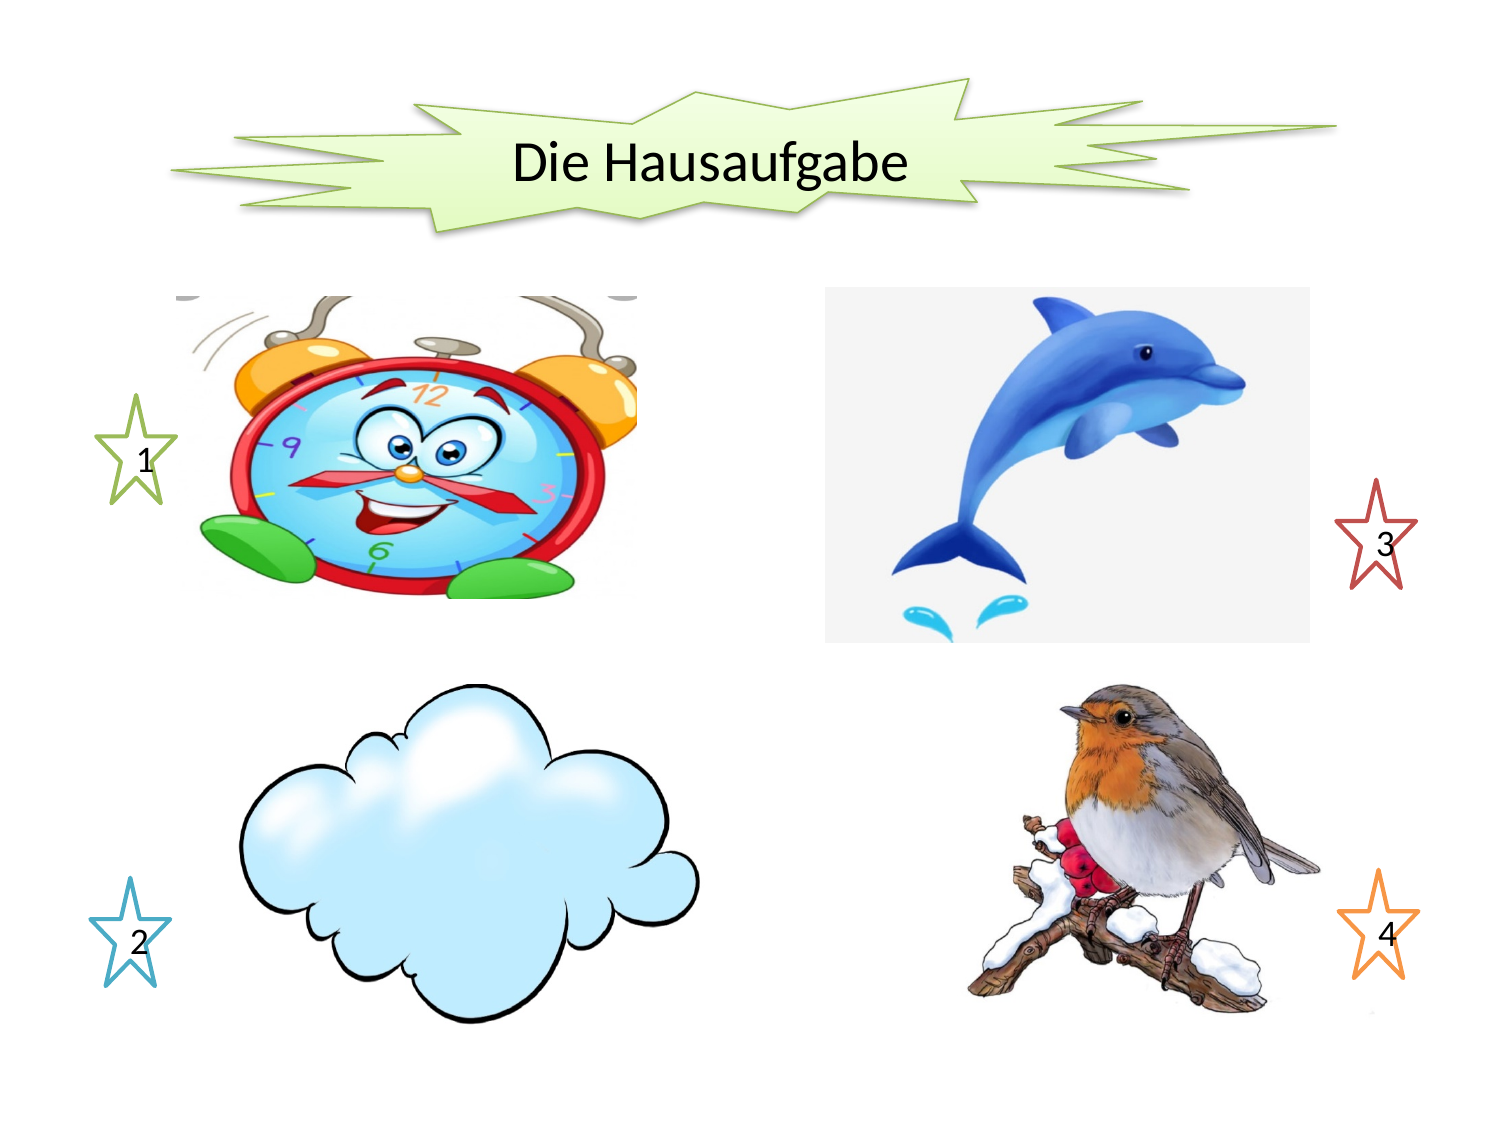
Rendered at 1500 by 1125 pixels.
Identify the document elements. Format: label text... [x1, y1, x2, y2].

text_box Die Hausaufgabe [170, 77, 1338, 234]
picture [175, 296, 637, 599]
picture [856, 664, 1379, 1076]
text_box 1 [94, 392, 170, 506]
picture [824, 287, 1310, 643]
text_box 4 [1383, 879, 1421, 980]
picture [175, 684, 747, 1076]
text_box 2 [88, 875, 170, 988]
text_box 3 [1334, 477, 1419, 590]
